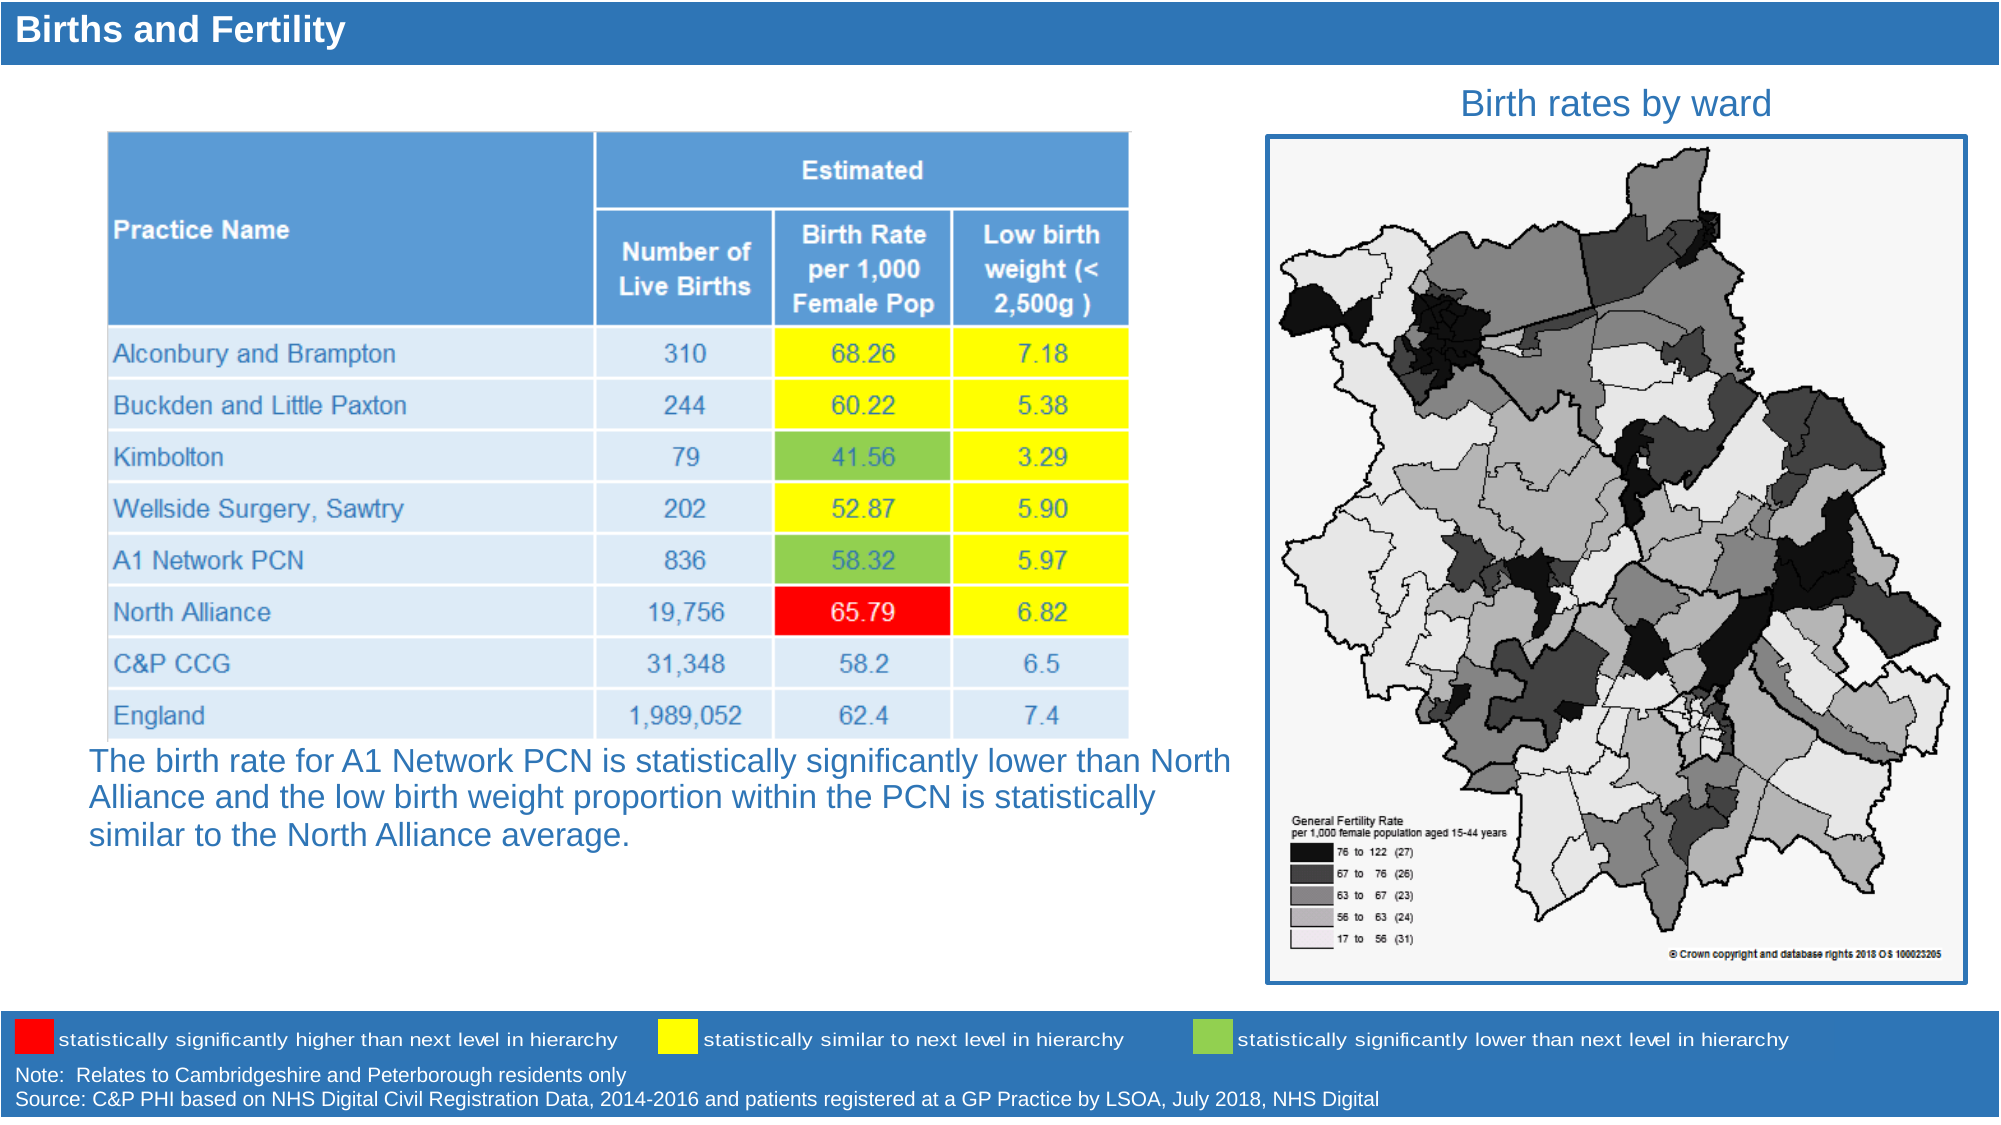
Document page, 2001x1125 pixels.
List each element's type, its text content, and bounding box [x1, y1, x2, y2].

table_cell Note: Relates to Cambridgeshire and Peterborough residents only Source: C&P PHI based on NHS Digital Civil Registration Data, 2014-2016 and patients registered at a GP Practice by LSOA, July 2018, NHS Digital [1, 1011, 1999, 1117]
picture [13, 1018, 1836, 1063]
table_header Births and Fertility [1, 2, 1999, 65]
text_box Birth rates by ward [1270, 71, 1963, 131]
table_cell The birth rate for A1 Network PCN is statistically significantly lower than North Alliance and the low birth weight proportion within the PCN is statistically similar to the North Alliance average. [1, 71, 1999, 1009]
picture [107, 131, 1132, 742]
picture [1270, 138, 1963, 981]
